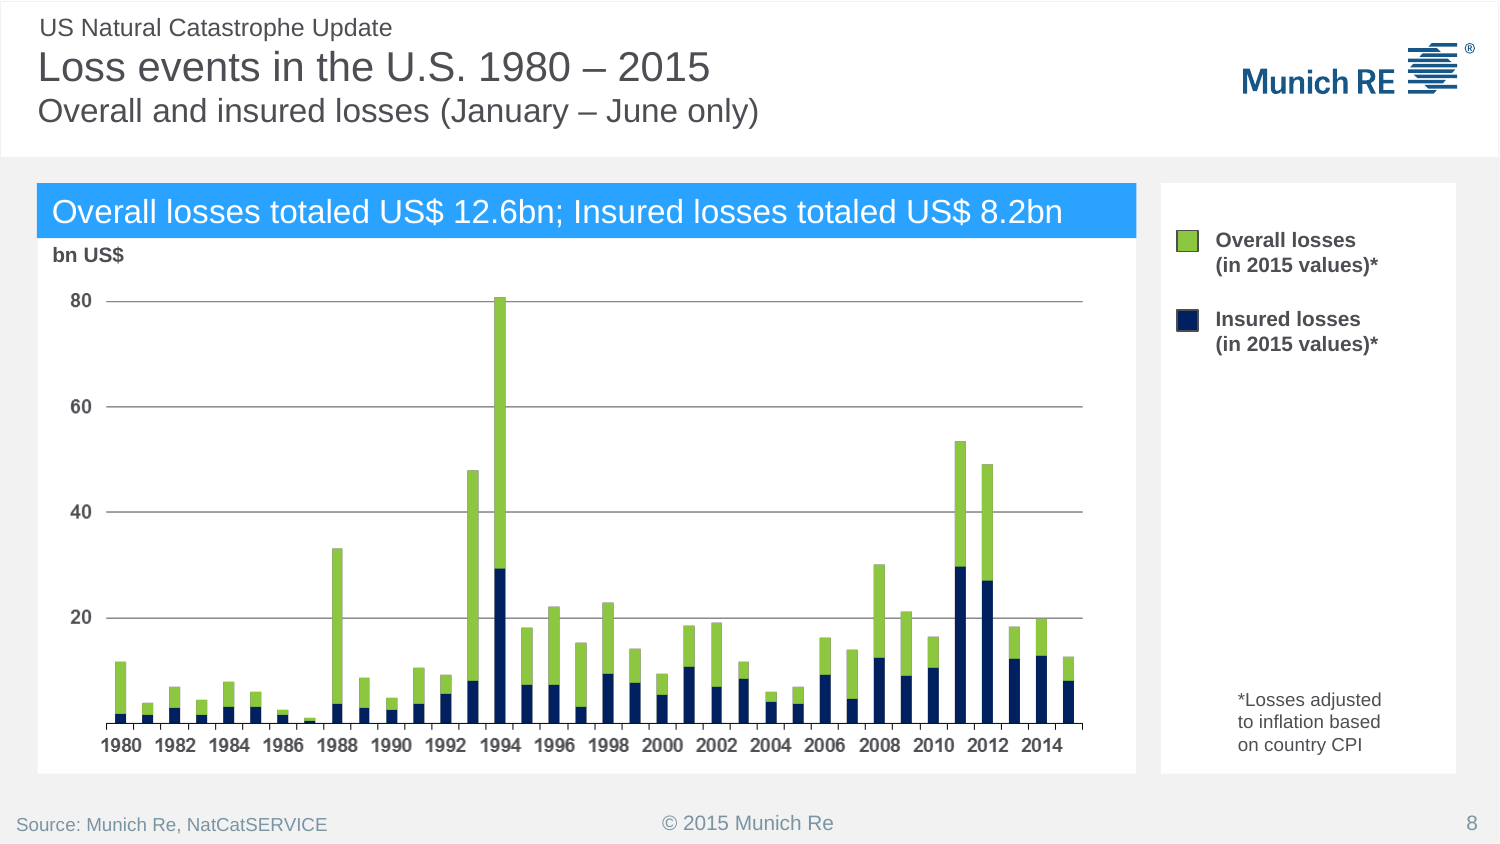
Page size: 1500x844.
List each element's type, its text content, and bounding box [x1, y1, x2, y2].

text_box Overall losses totaled US$ 12.6bn; Insured losses totaled US$ 8.2bn [36, 183, 1137, 239]
picture [36, 235, 1102, 768]
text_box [1176, 219, 1406, 364]
title Loss events in the U.S. 1980 – 2015 Overall and insured losses (January – June only) [37, 39, 1450, 170]
text_box 8 [1380, 801, 1493, 842]
text_box US Natural Catastrophe Update [39, 4, 394, 49]
text_box Source: Munich Re, NatCatSERVICE [1, 804, 343, 843]
text_box *Losses adjusted to inflation based on country CPI [1222, 679, 1401, 763]
